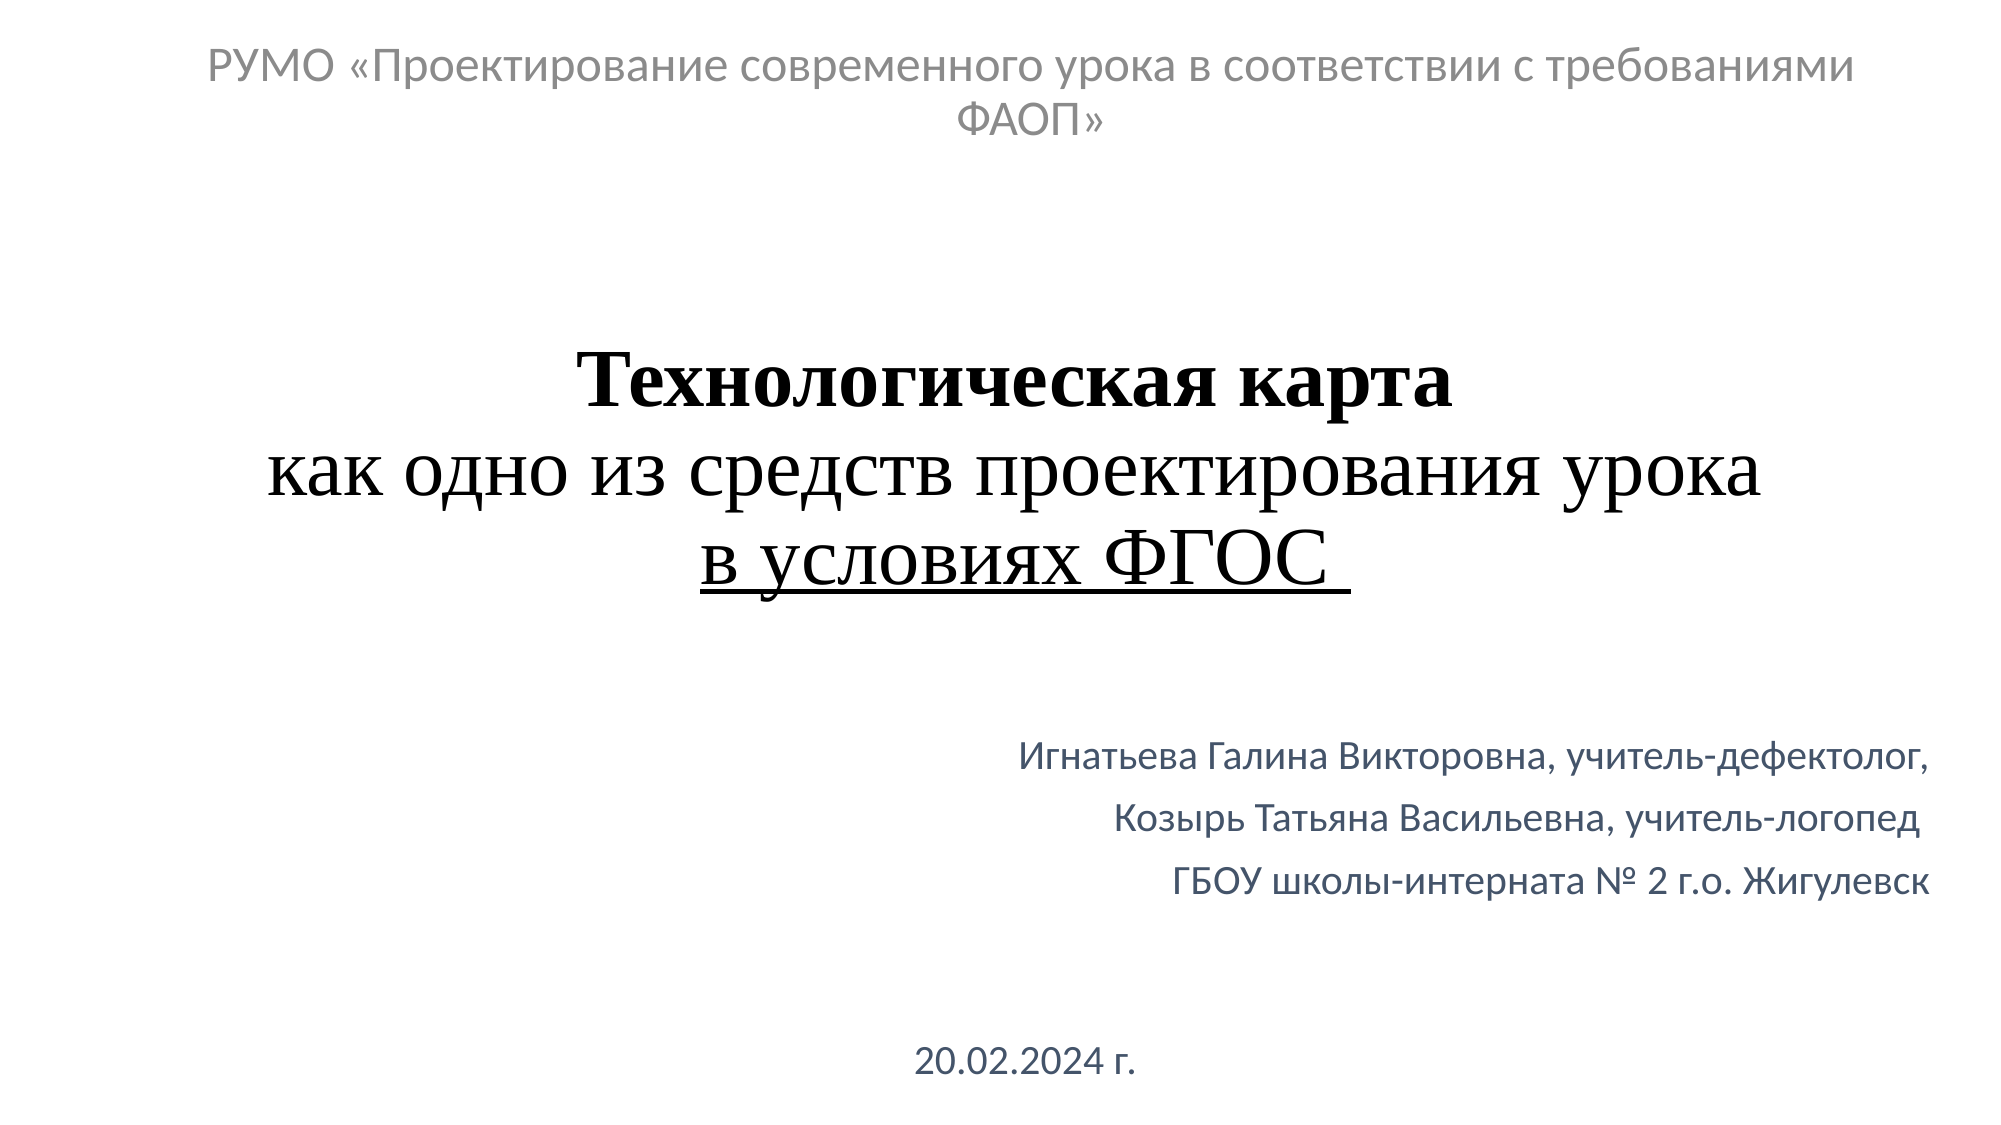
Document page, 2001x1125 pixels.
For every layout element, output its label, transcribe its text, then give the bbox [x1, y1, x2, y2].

title Технологическая карта как одно из средств проектирования урока в условиях ФГОС [190, 267, 1861, 611]
list РУМО «Проектирование современного урока в соответствии с требованиями ФАОП» [149, 30, 1914, 185]
text_box 20.02.2024 г. [308, 1025, 1743, 1115]
text_box Игнатьева Галина Викторовна, учитель-дефектолог, Козырь Татьяна Васильевна, учитель-логопед ГБОУ школы-интерната № 2 г.о. Жигулевск [448, 720, 1945, 944]
